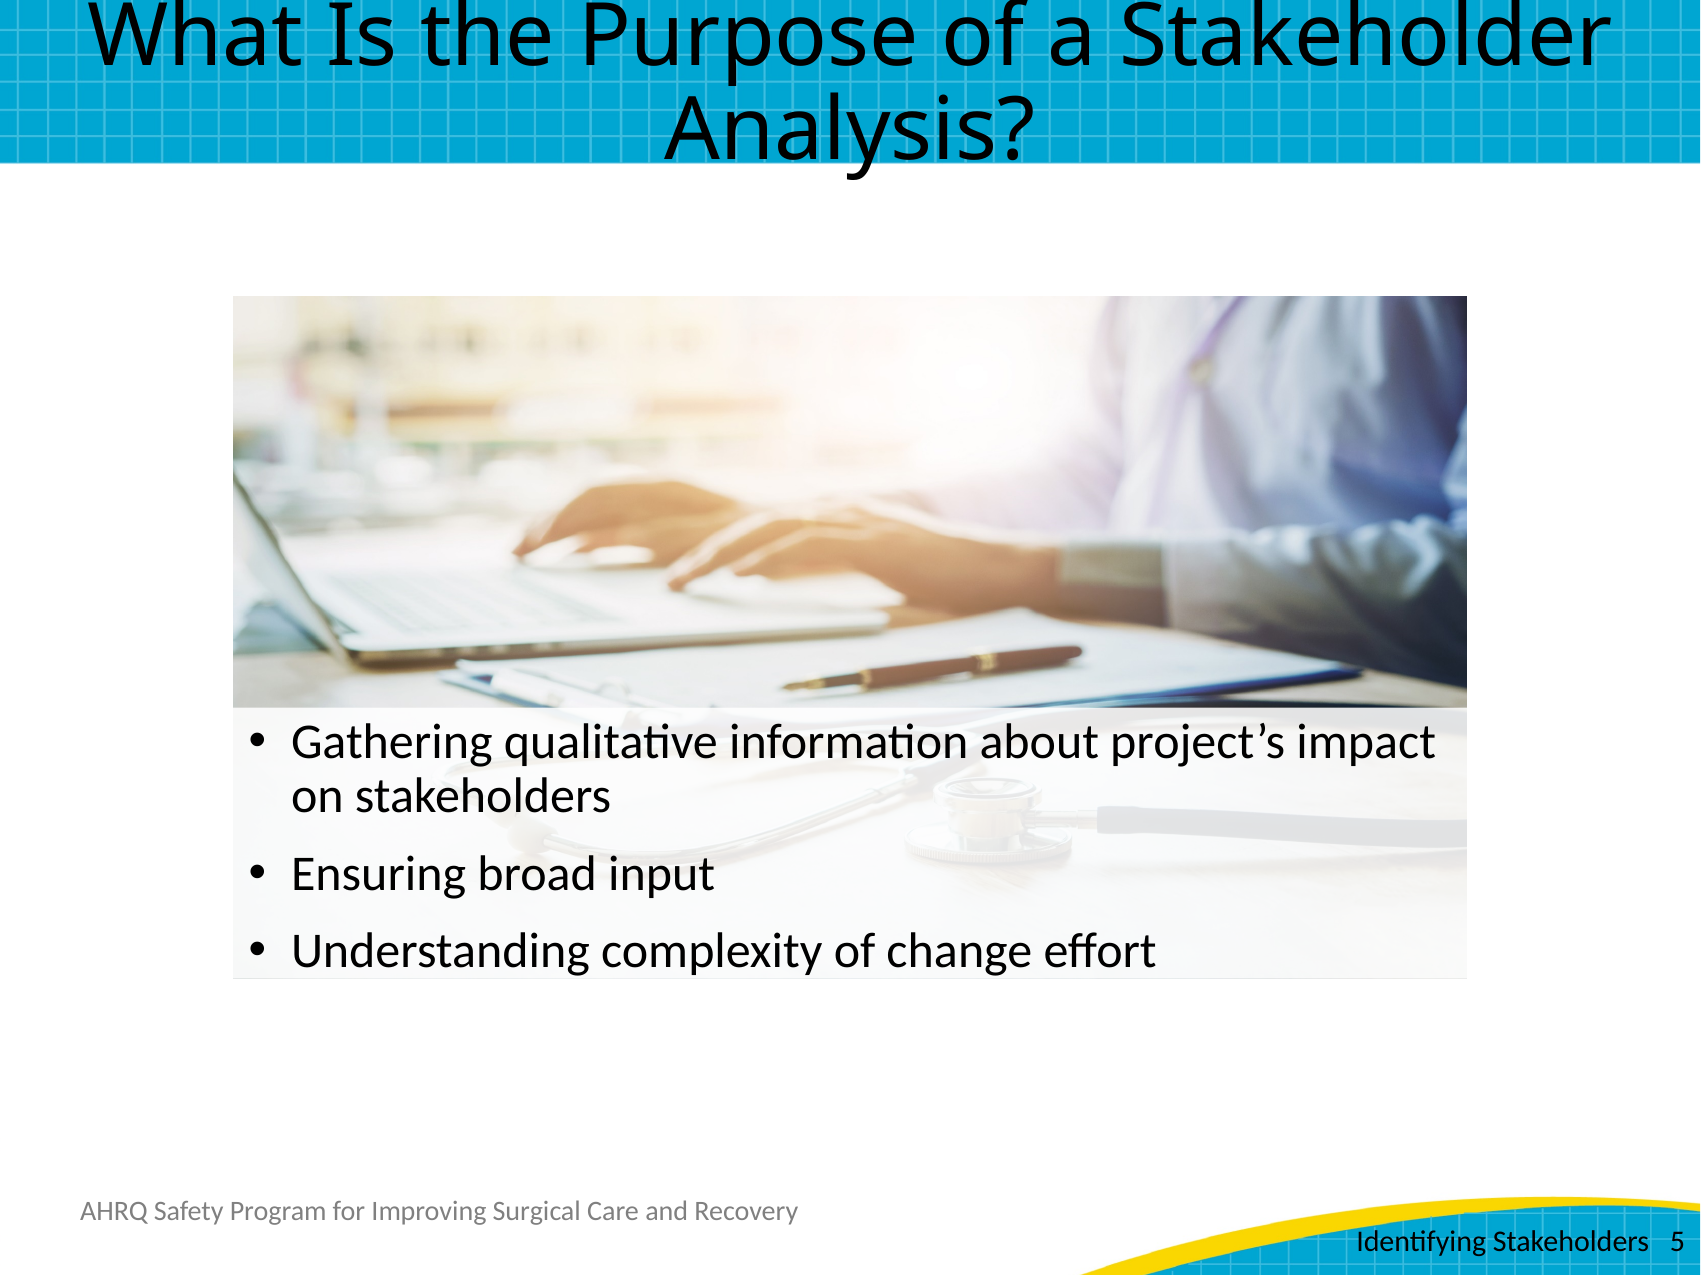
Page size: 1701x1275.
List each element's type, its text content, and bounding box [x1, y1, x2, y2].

slide_number Identifying Stakeholders 5 [1263, 1239, 1700, 1274]
picture [1369, 1231, 1376, 1239]
picture [0, 163, 1701, 1275]
title What Is the Purpose of a Stakeholder Analysis? [0, 0, 1700, 169]
